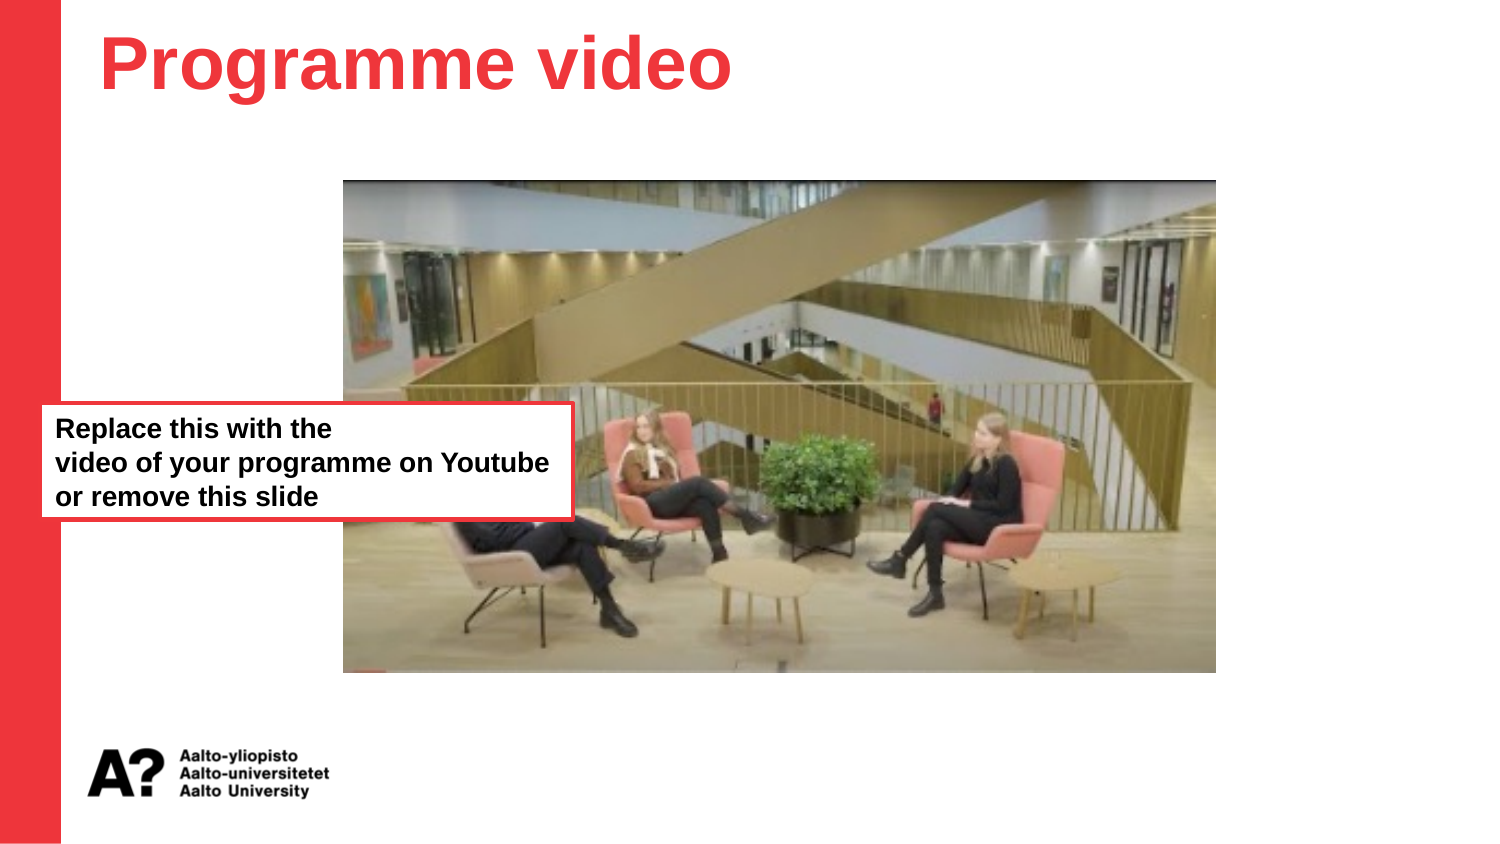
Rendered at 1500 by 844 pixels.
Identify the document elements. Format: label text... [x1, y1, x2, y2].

list Programme video [99, 21, 1442, 189]
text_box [342, 179, 1217, 673]
text_box Replace this with the video of your programme on Youtube or remove this slide [40, 403, 342, 520]
picture [61, 702, 378, 844]
